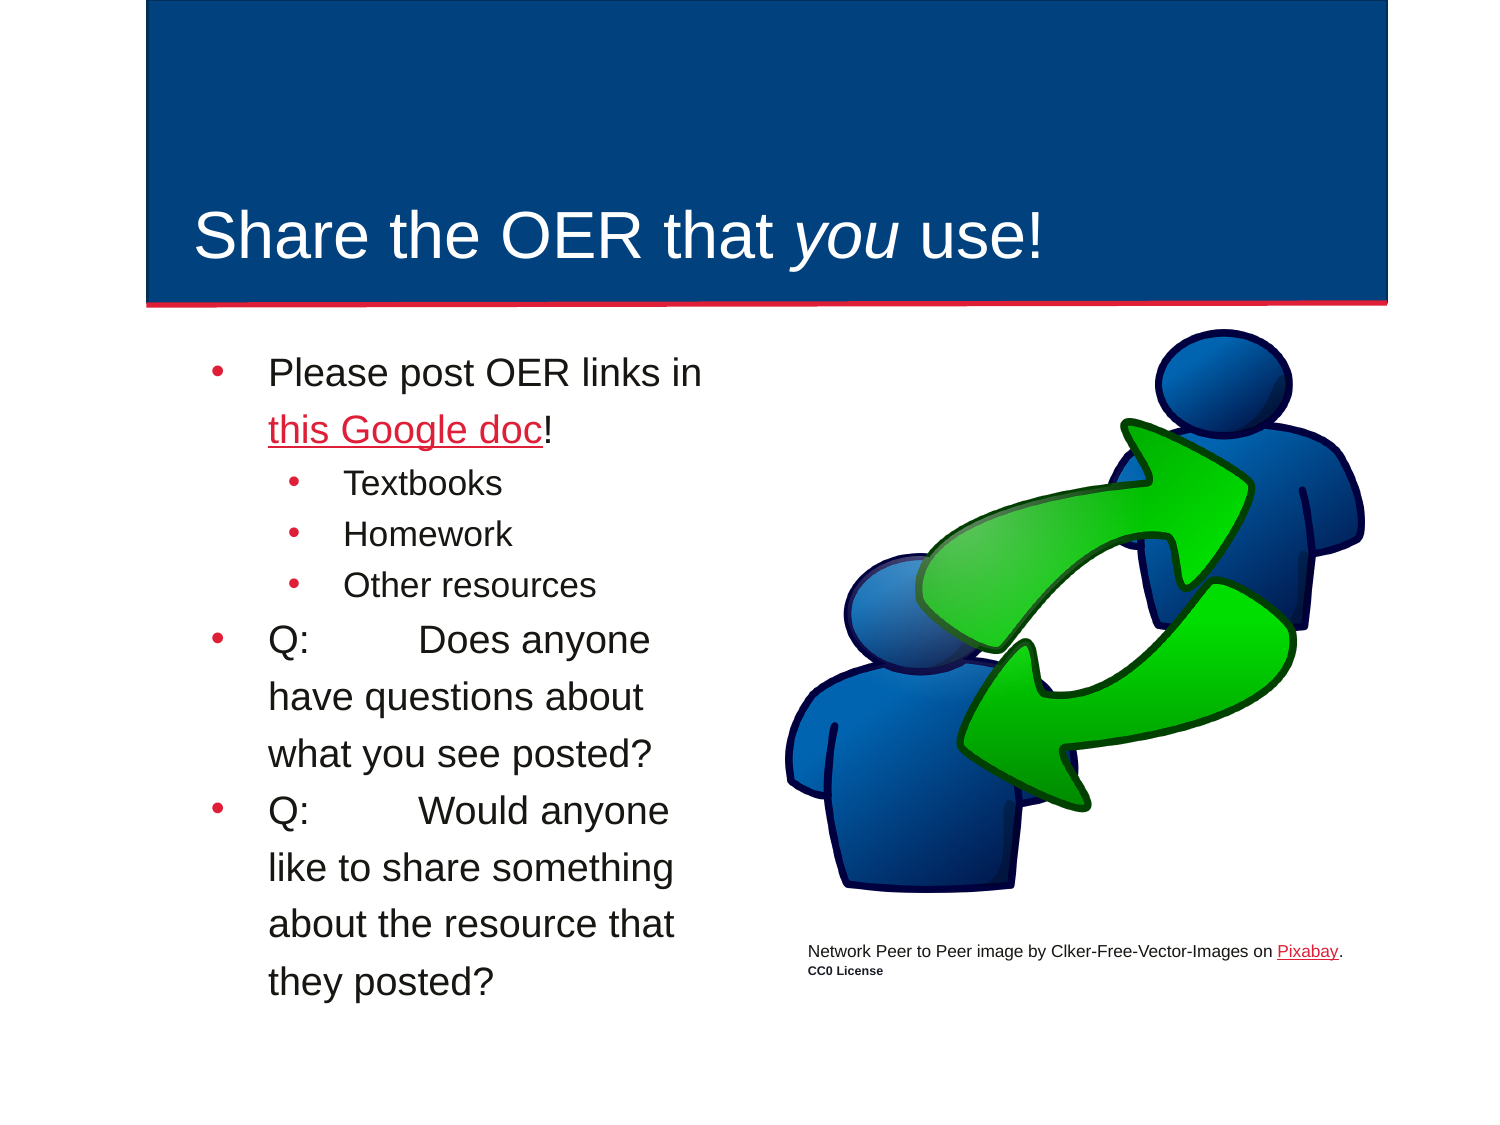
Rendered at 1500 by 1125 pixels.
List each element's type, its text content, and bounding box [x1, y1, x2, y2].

list Network Peer to Peer image by Clker-Free-Vector-Images on Pixabay. CC0 License [792, 928, 1365, 1008]
picture [784, 329, 1365, 893]
list Please post OER links in this Google doc! Textbooks Homework Other resources Q: Does anyone have questions about what you see posted? Q: Would anyone like to share something about the resource that they posted? [178, 329, 750, 995]
title Share the OER that you use! [178, 132, 1361, 281]
